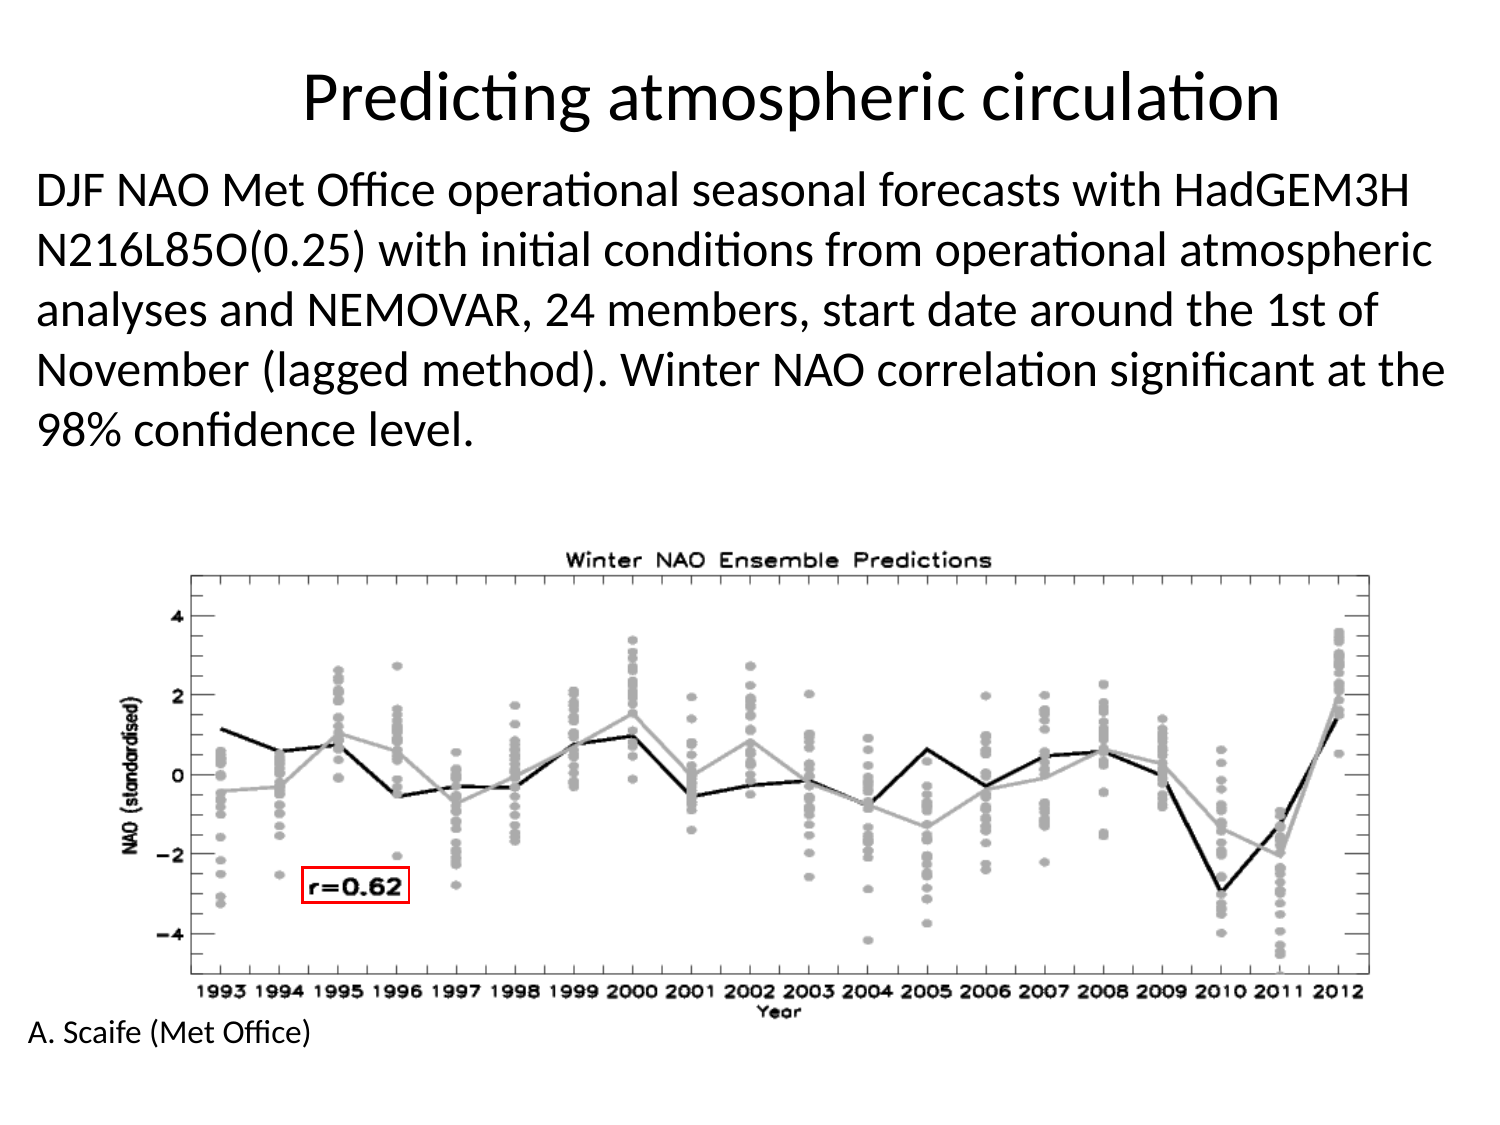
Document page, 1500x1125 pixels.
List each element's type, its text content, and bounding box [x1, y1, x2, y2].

list DJF NAO Met Office operational seasonal forecasts with HadGEM3H N216L85O(0.25) with initial conditions from operational atmospheric analyses and NEMOVAR, 24 members, start date around the 1st of November (lagged method). Winter NAO correlation significant at the 98% confidence level. [20, 148, 1473, 1031]
title Predicting atmospheric circulation [106, 41, 1481, 142]
text_box A. Scaife (Met Office) [13, 1001, 798, 1058]
picture [89, 548, 1405, 1036]
